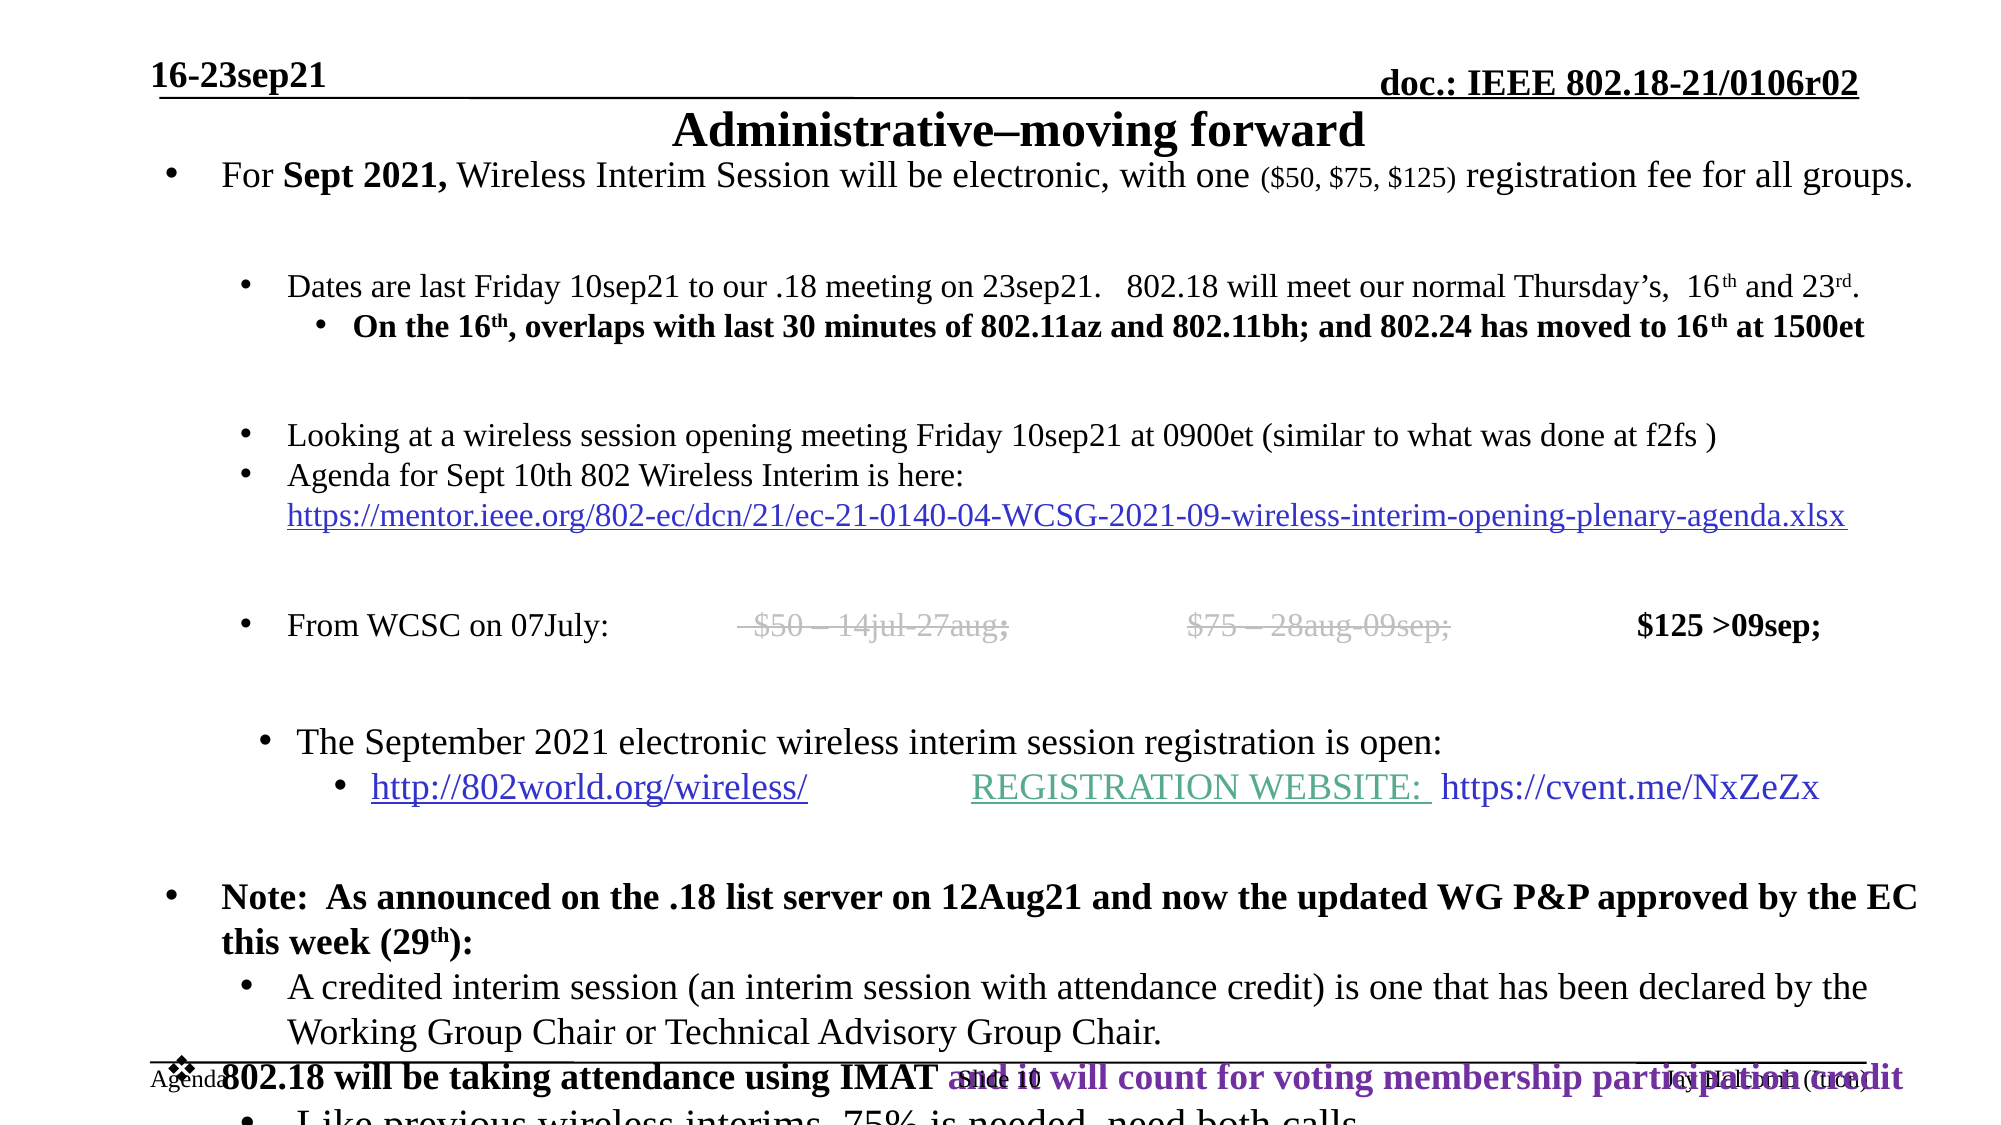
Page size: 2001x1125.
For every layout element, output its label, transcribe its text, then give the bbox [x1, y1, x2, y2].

list For Sept 2021, Wireless Interim Session will be electronic, with one ($50, $75, $125) registration fee for all groups. Dates are last Friday 10sep21 to our .18 meeting on 23sep21. 802.18 will meet our normal Thursday’s, 16th and 23rd. On the 16th, overlaps with last 30 minutes of 802.11az and 802.11bh; and 802.24 has moved to 16th at 1500et Looking at a wireless session opening meeting Friday 10sep21 at 0900et (similar to what was done at f2fs ) Agenda for Sept 10th 802 Wireless Interim is here: https://mentor.ieee.org/802-ec/dcn/21/ec-21-0140-04-WCSG-2021-09-wireless-interim-opening-plenary-agenda.xlsx From WCSC on 07July: $50 – 14jul-27aug; $75 – 28aug-09sep; $125 >09sep; The September 2021 electronic wireless interim session registration is open: http://802world.org/wireless/ REGISTRATION WEBSITE: https://cvent.me/NxZeZx Note: As announced on the .18 list server on 12Aug21 and now the updated WG P&P approved by the EC this week (29th): A credited interim session (an interim session with attendance credit) is one that has been declared by the Working Group Chair or Technical Advisory Group Chair. 802.18 will be taking attendance using IMAT and it will count for voting membership participation credit Like previous wireless interims, 75% is needed, need both calls. [149, 141, 1938, 1073]
title Administrative–moving forward [362, 87, 1676, 141]
footer Jay Holcomb (Itron) [1171, 1061, 1869, 1093]
slide_number Slide 10 [933, 1061, 1067, 1123]
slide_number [149, 49, 651, 95]
